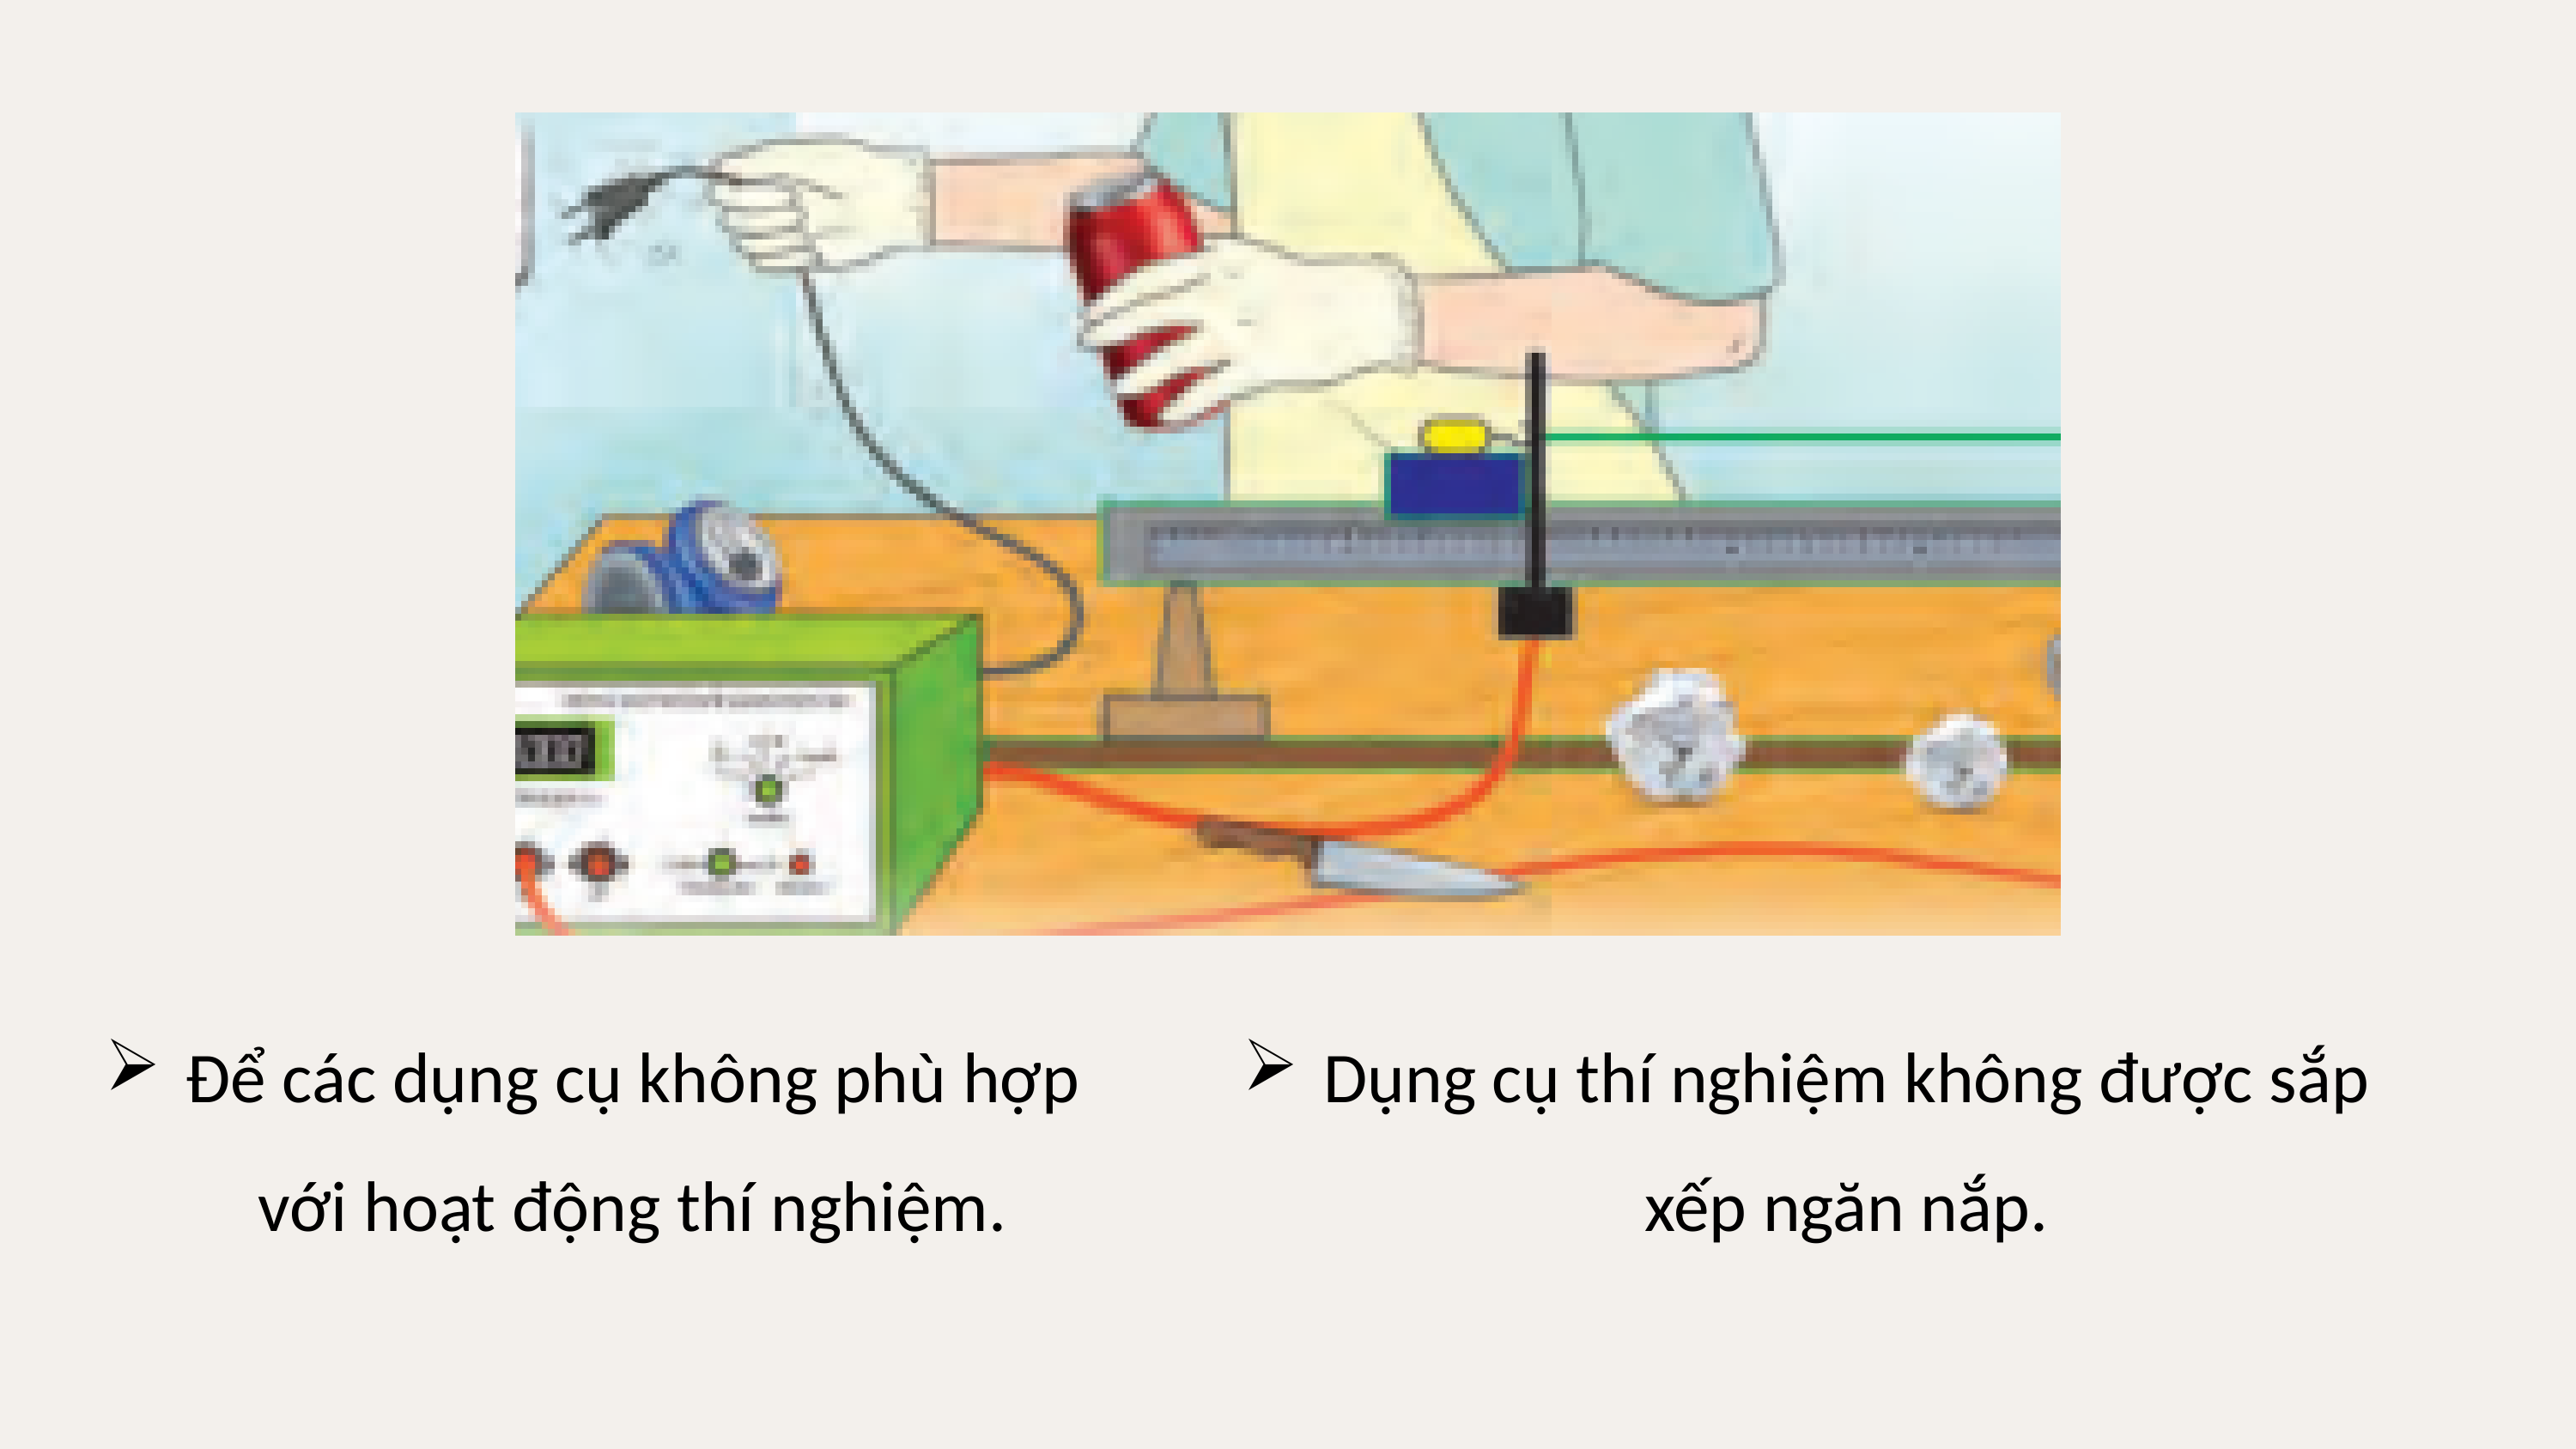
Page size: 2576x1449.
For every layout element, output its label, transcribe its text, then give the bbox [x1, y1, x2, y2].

picture [514, 112, 2062, 936]
text_box Để các dụng cụ không phù hợp với hoạt động thí nghiệm. [53, 981, 1132, 1252]
text_box Dụng cụ thí nghiệm không được sắp xếp ngăn nắp. [1202, 981, 2411, 1252]
